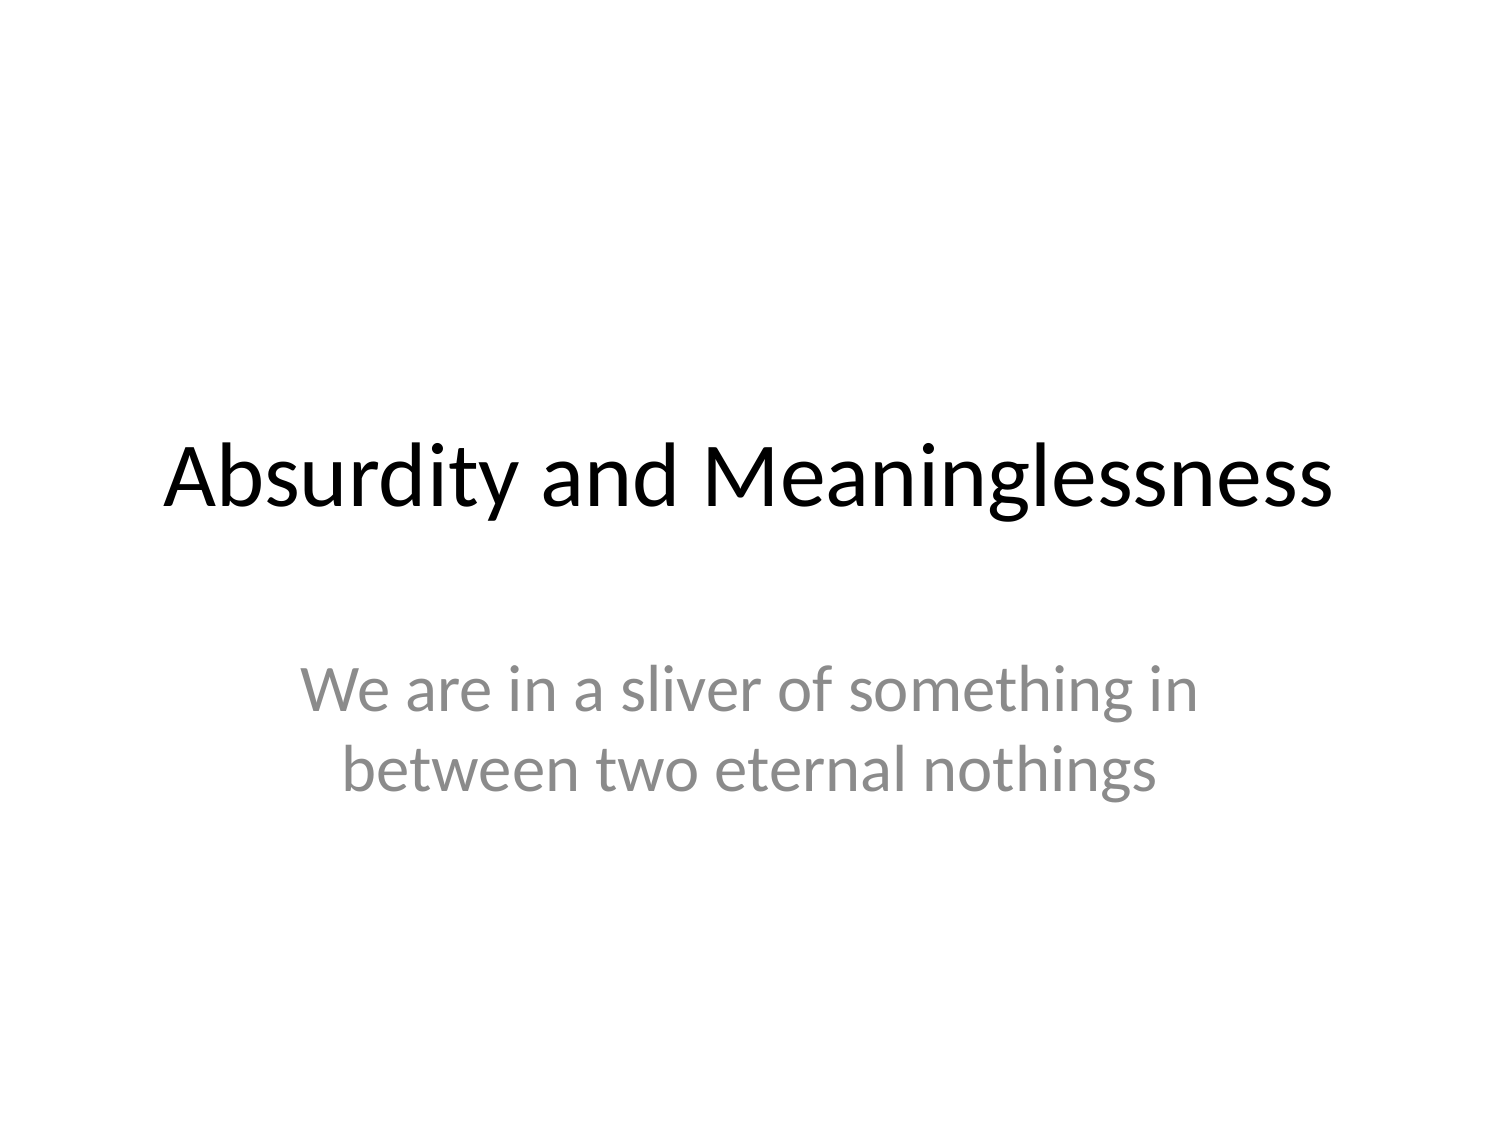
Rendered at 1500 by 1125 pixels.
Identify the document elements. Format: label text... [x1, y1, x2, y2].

subtitle We are in a sliver of something in between two eternal nothings [225, 637, 1275, 925]
title Absurdity and Meaninglessness [112, 349, 1388, 591]
